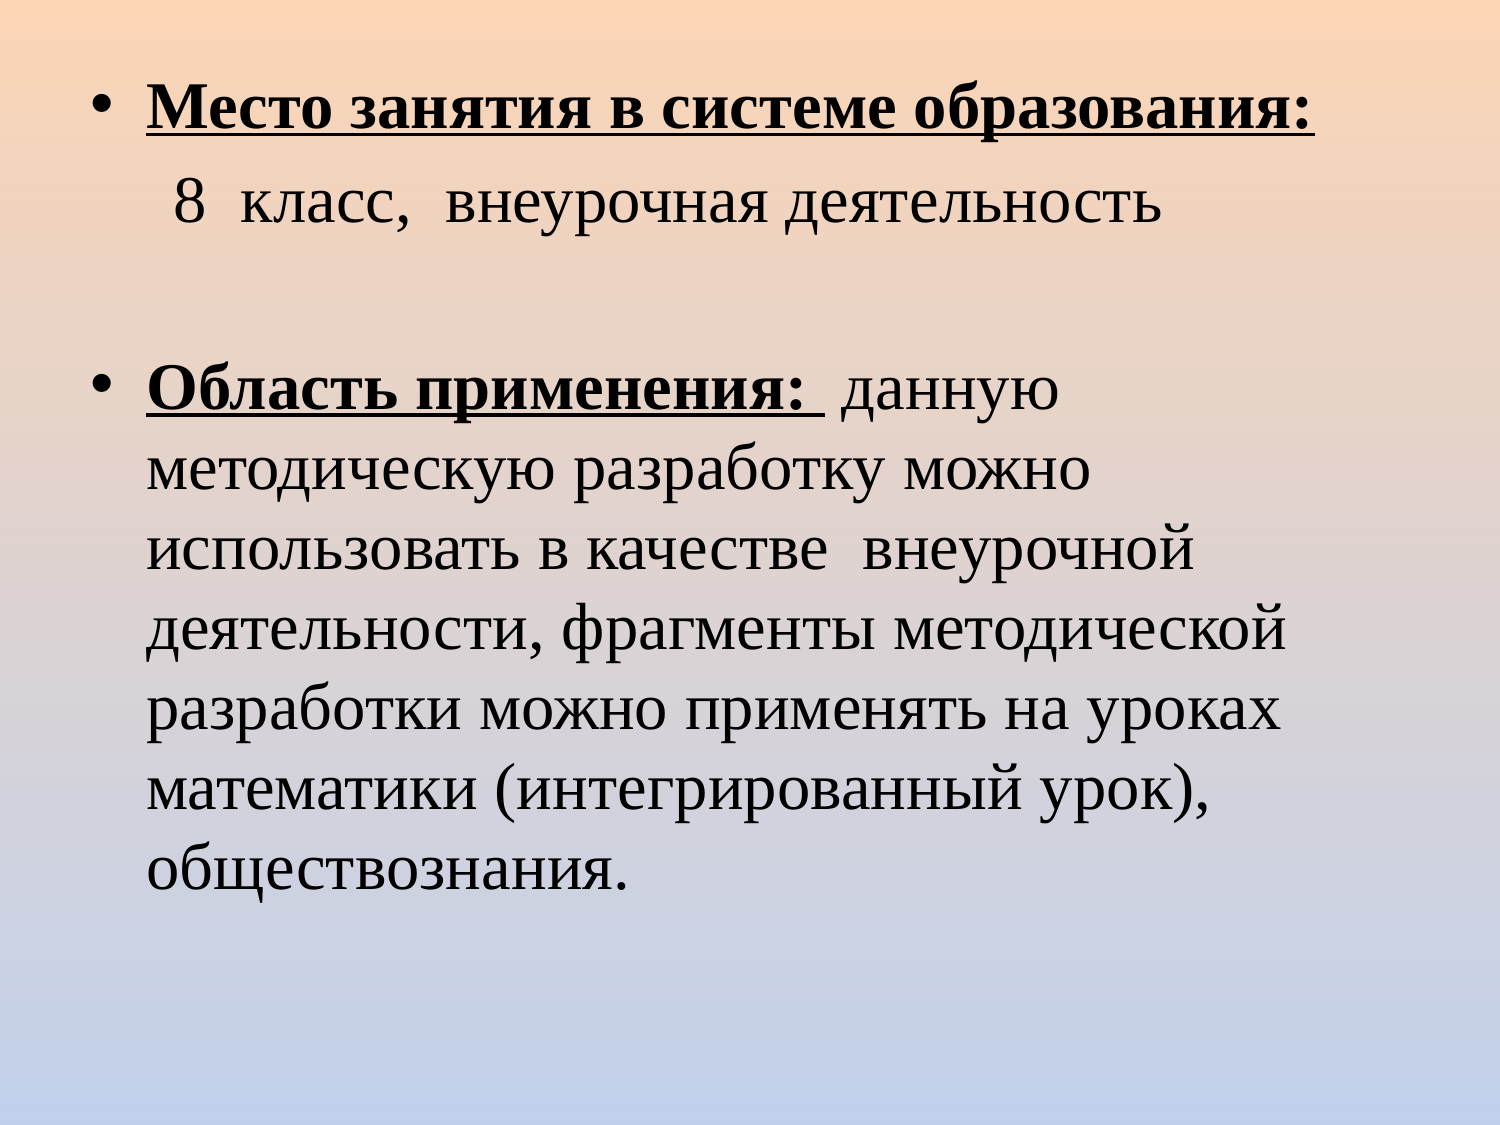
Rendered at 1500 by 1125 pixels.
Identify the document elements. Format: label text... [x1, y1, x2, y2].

list Место занятия в системе образования: 8 класс, внеурочная деятельность Область применения: данную методическую разработку можно использовать в качестве внеурочной деятельности, фрагменты методической разработки можно применять на уроках математики (интегрированный урок), обществознания. [75, 54, 1425, 1005]
